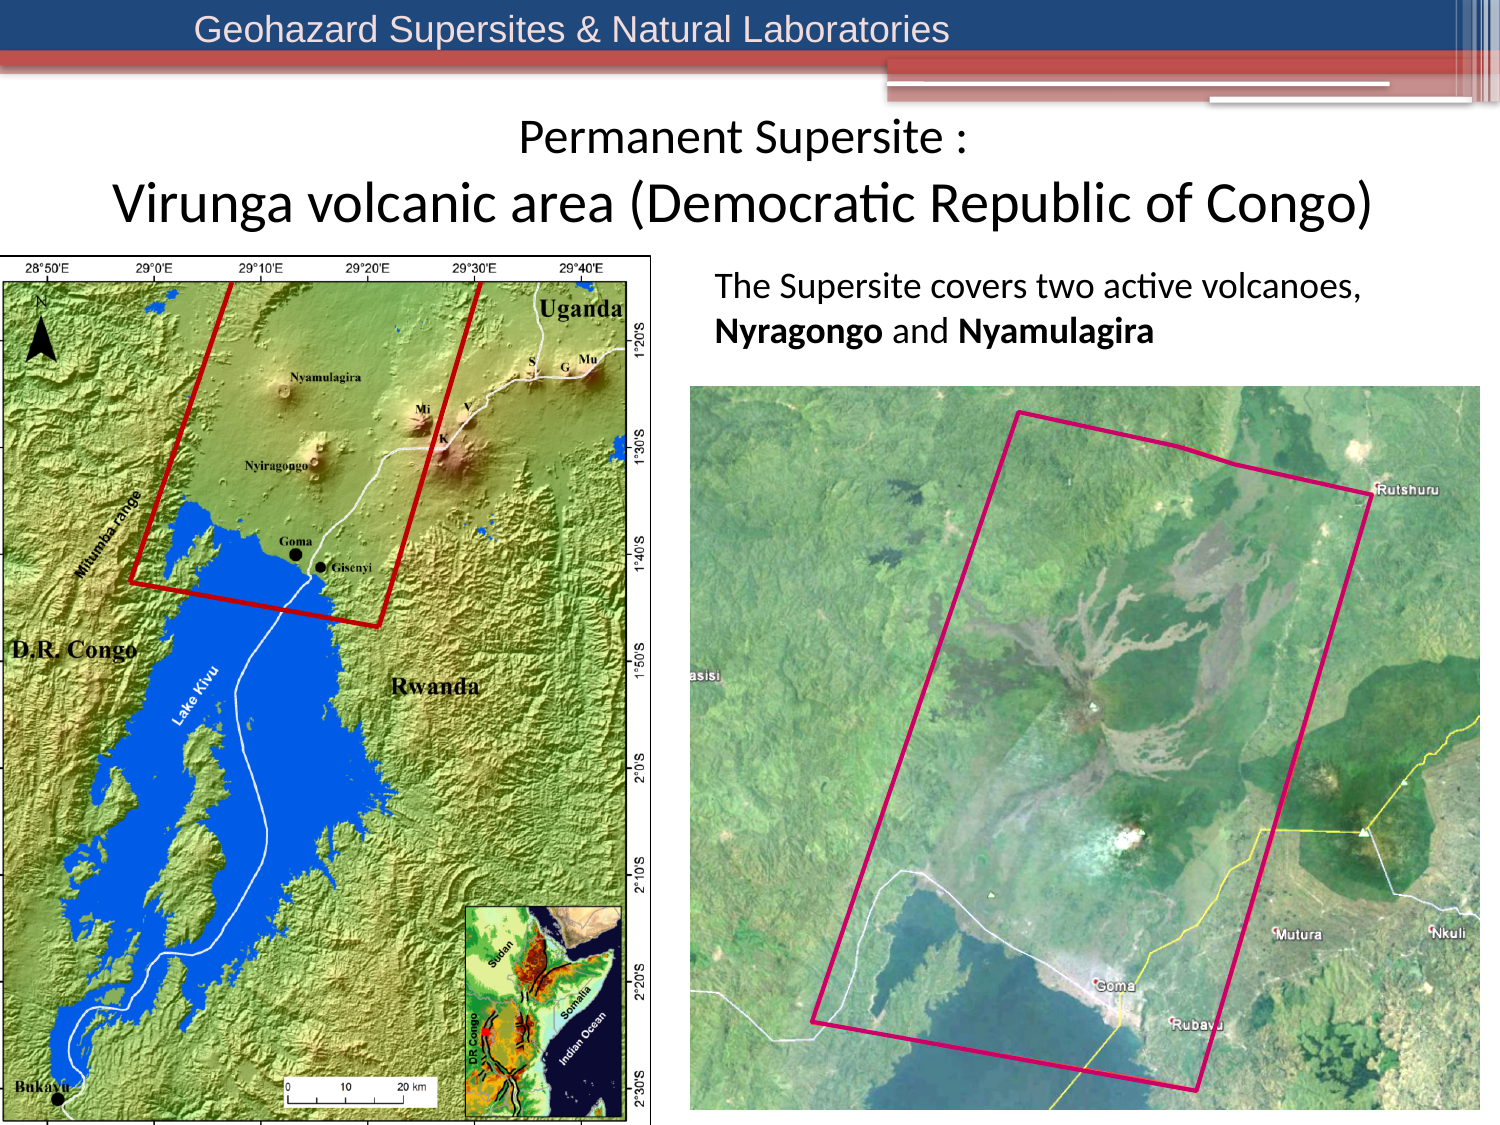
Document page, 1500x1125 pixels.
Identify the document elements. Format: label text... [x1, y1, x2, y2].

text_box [689, 386, 1481, 1111]
text_box Permanent Supersite : Virunga volcanic area (Democratic Republic of Congo) [50, 87, 1438, 250]
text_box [0, 256, 651, 1125]
text_box The Supersite covers two active volcanoes, Nyragongo and Nyamulagira [699, 254, 1450, 359]
